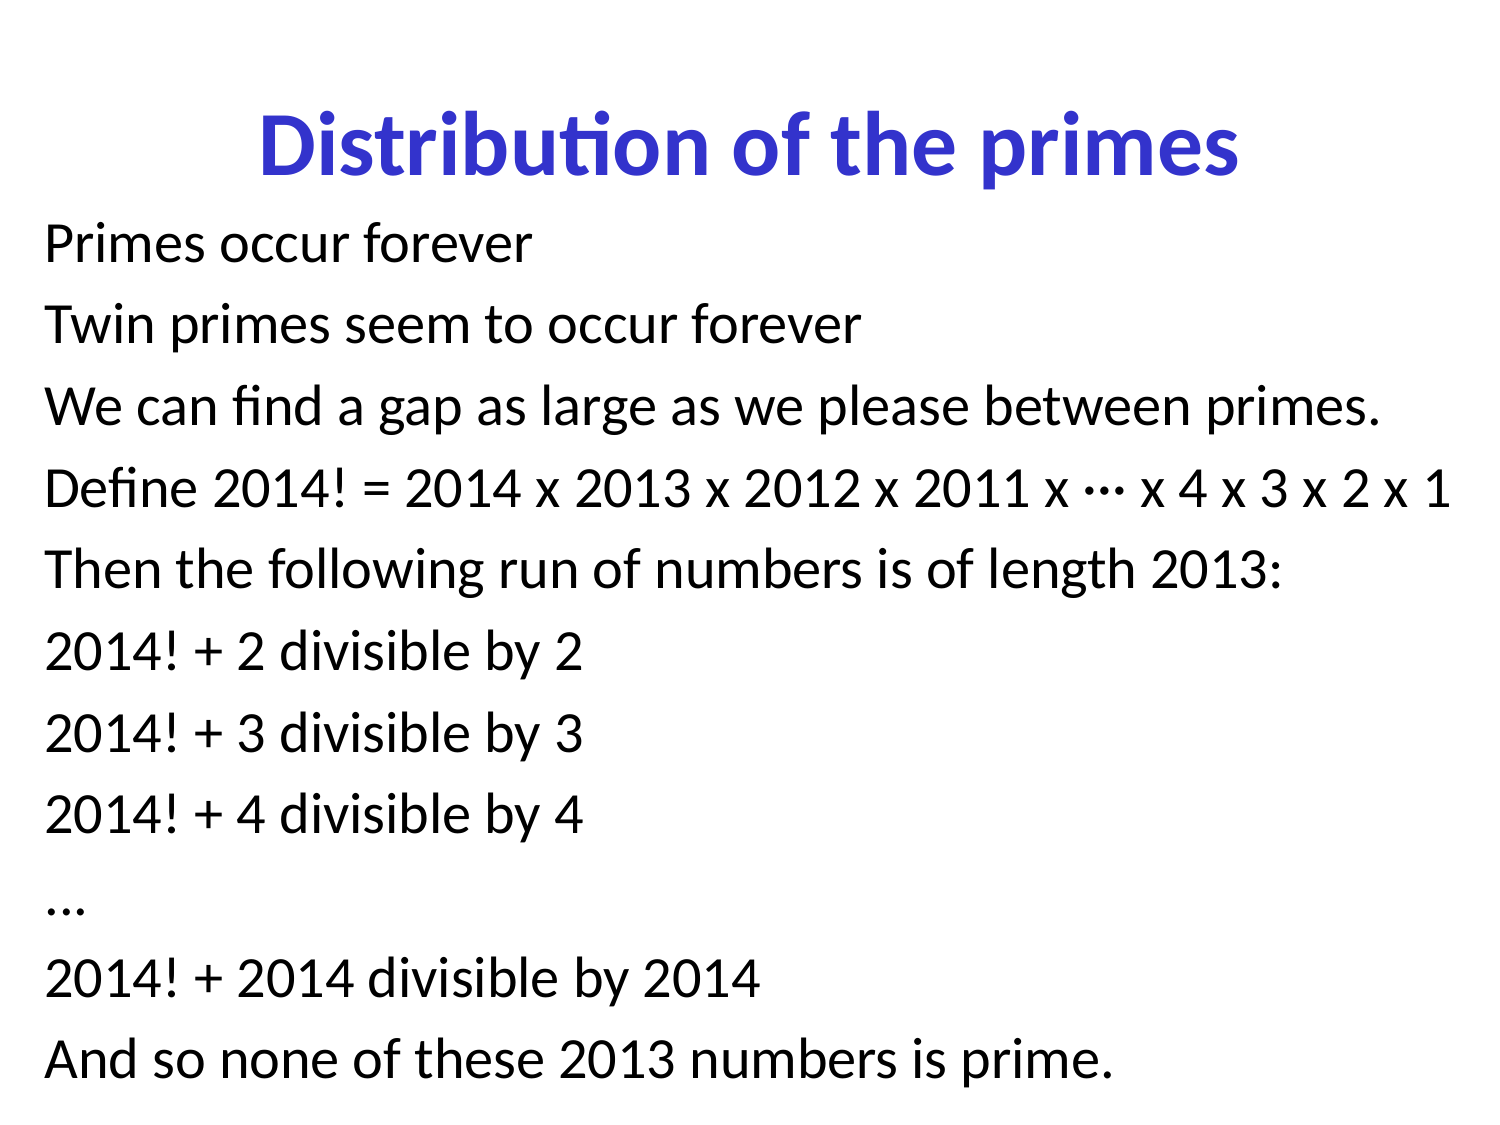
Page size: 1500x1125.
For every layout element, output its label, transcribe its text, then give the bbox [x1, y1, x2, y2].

title Distribution of the primes [74, 44, 1426, 196]
list Primes occur forever Twin primes seem to occur forever We can find a gap as large as we please between primes. Define 2014! = 2014 x 2013 x 2012 x 2011 x ··· x 4 x 3 x 2 x 1 Then the following run of numbers is of length 2013: 2014! + 2 divisible by 2 2014! + 3 divisible by 3 2014! + 4 divisible by 4 ... 2014! + 2014 divisible by 2014 And so none of these 2013 numbers is prime. [29, 196, 1483, 1125]
